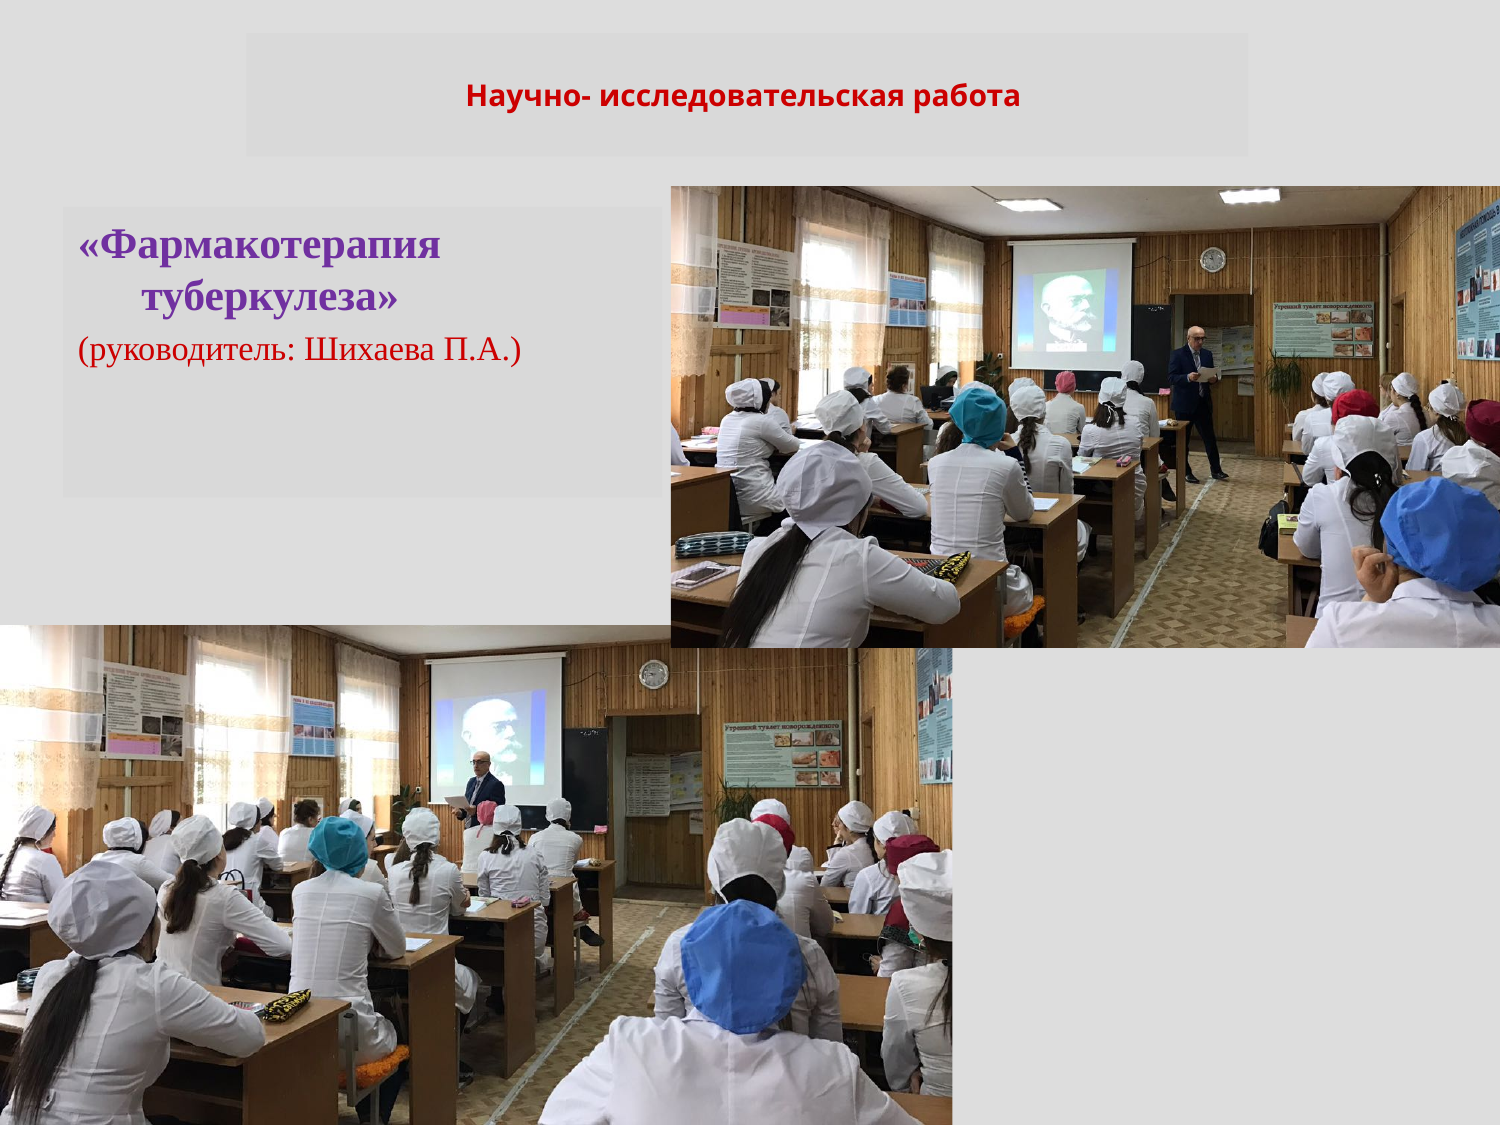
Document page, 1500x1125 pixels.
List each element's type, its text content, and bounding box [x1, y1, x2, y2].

list «Фармакотерапия туберкулеза» (руководитель: Шихаева П.А.) [63, 206, 663, 498]
title Научно- исследовательская работа [246, 33, 1249, 157]
picture [0, 185, 1500, 1125]
